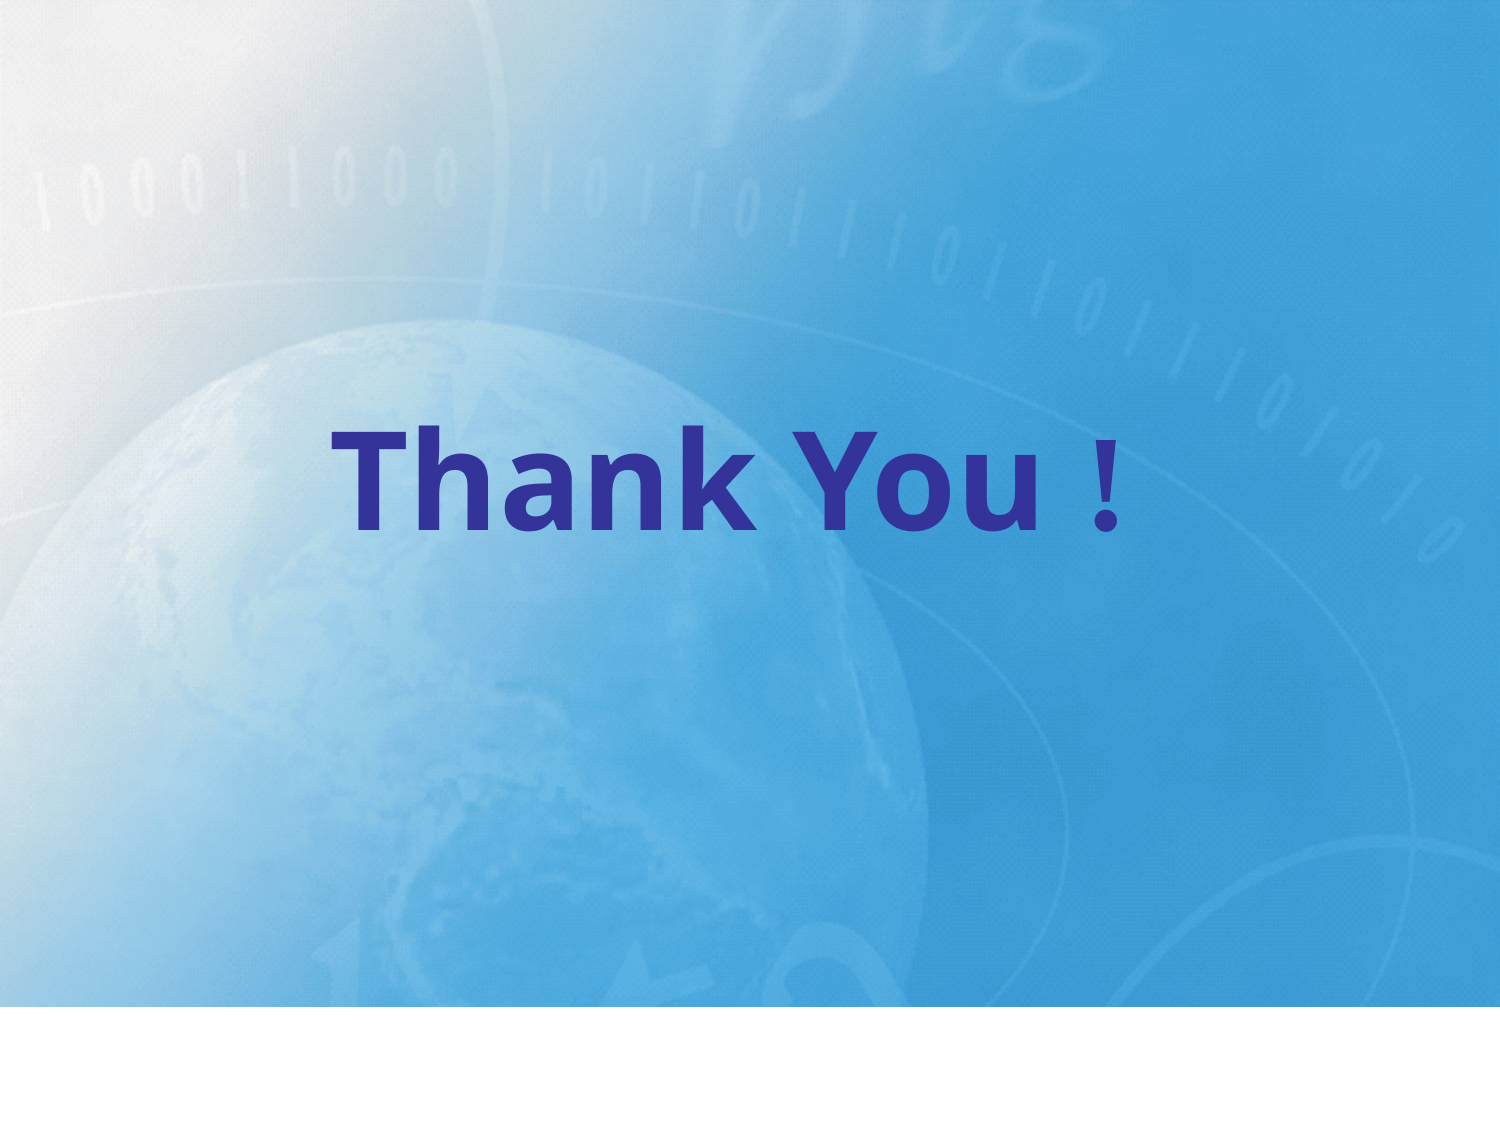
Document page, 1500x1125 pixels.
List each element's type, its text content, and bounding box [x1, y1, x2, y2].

text_box Thank You ! [242, 385, 1217, 565]
picture [0, 0, 1500, 1007]
